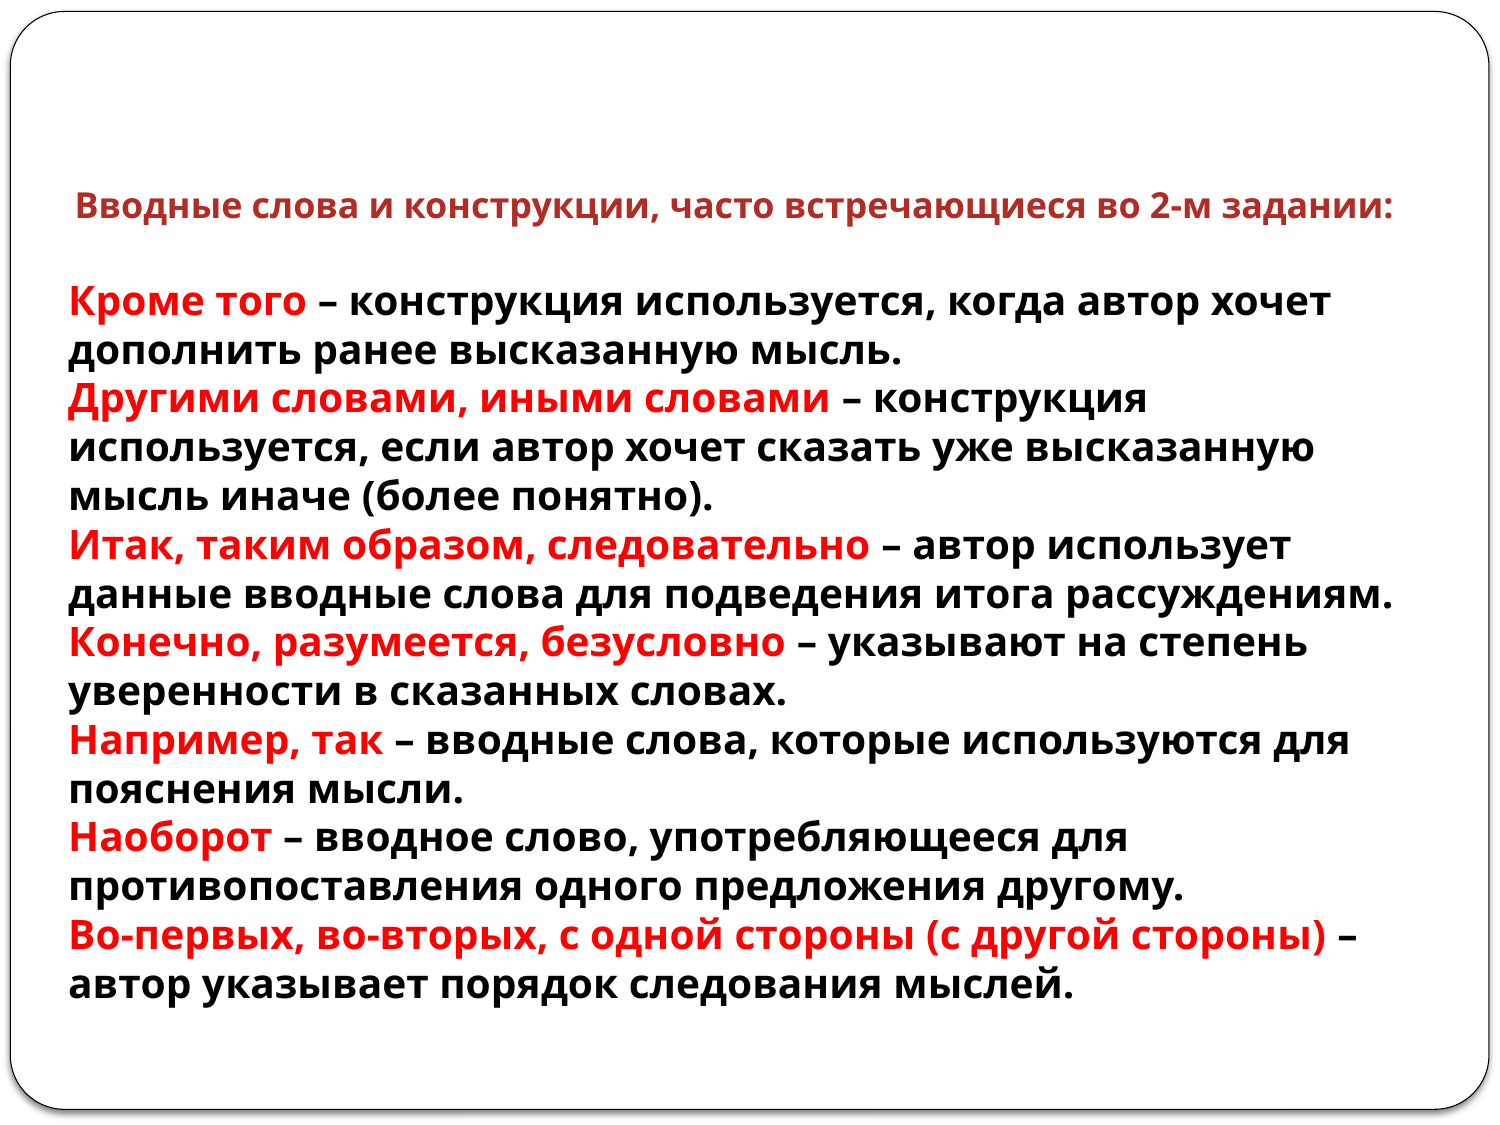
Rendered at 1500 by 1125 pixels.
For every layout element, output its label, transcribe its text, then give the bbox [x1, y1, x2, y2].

title Вводные слова и конструкции, часто встречающиеся во 2-м задании: [41, 148, 1438, 242]
list Кроме того – конструкция используется, когда автор хочет дополнить ранее высказанную мысль. Другими словами, иными словами – конструкция используется, если автор хочет сказать уже высказанную мысль иначе (более понятно). Итак, таким образом, следовательно – автор использует данные вводные слова для подведения итога рассуждениям. Конечно, разумеется, безусловно – указывают на степень уверенности в сказанных словах. Например, так – вводные слова, которые используются для пояснения мысли. Наоборот – вводное слово, употребляющееся для противопоставления одного предложения другому. Во-первых, во-вторых, с одной стороны (с другой стороны) – автор указывает порядок следования мыслей. [52, 266, 1426, 1024]
